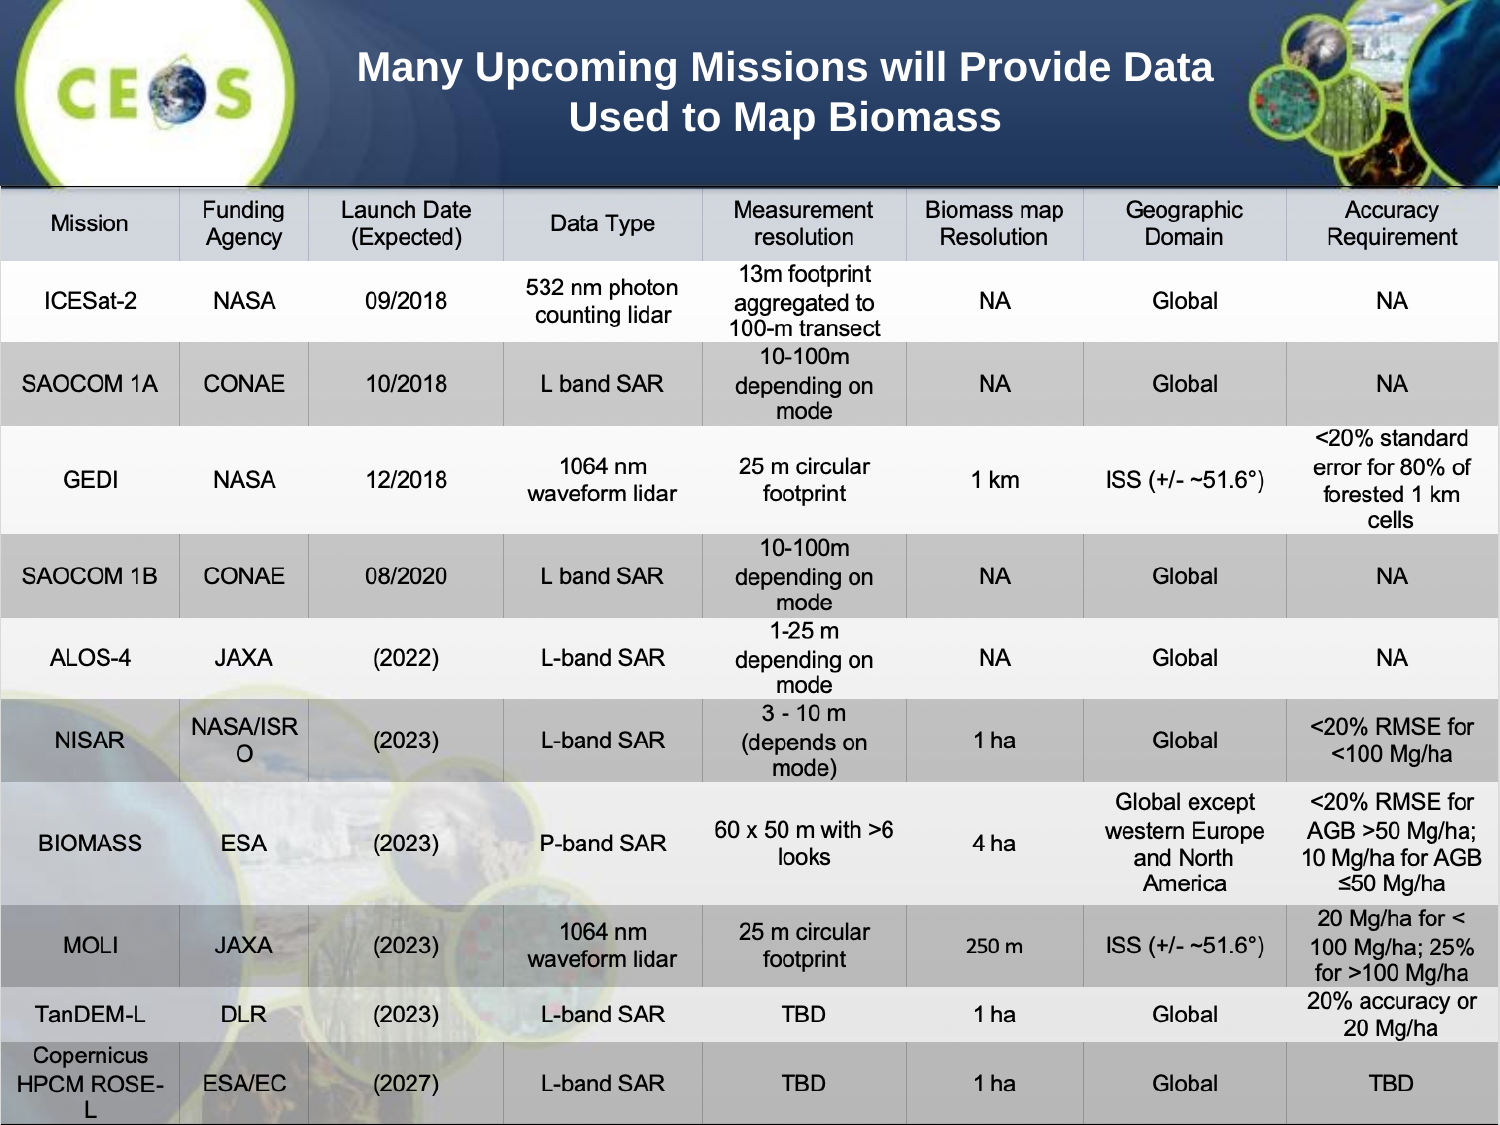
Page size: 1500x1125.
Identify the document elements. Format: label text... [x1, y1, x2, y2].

picture [0, 0, 1500, 1125]
text_box Many Upcoming Missions will Provide Data Used to Map Biomass [304, 32, 1267, 149]
